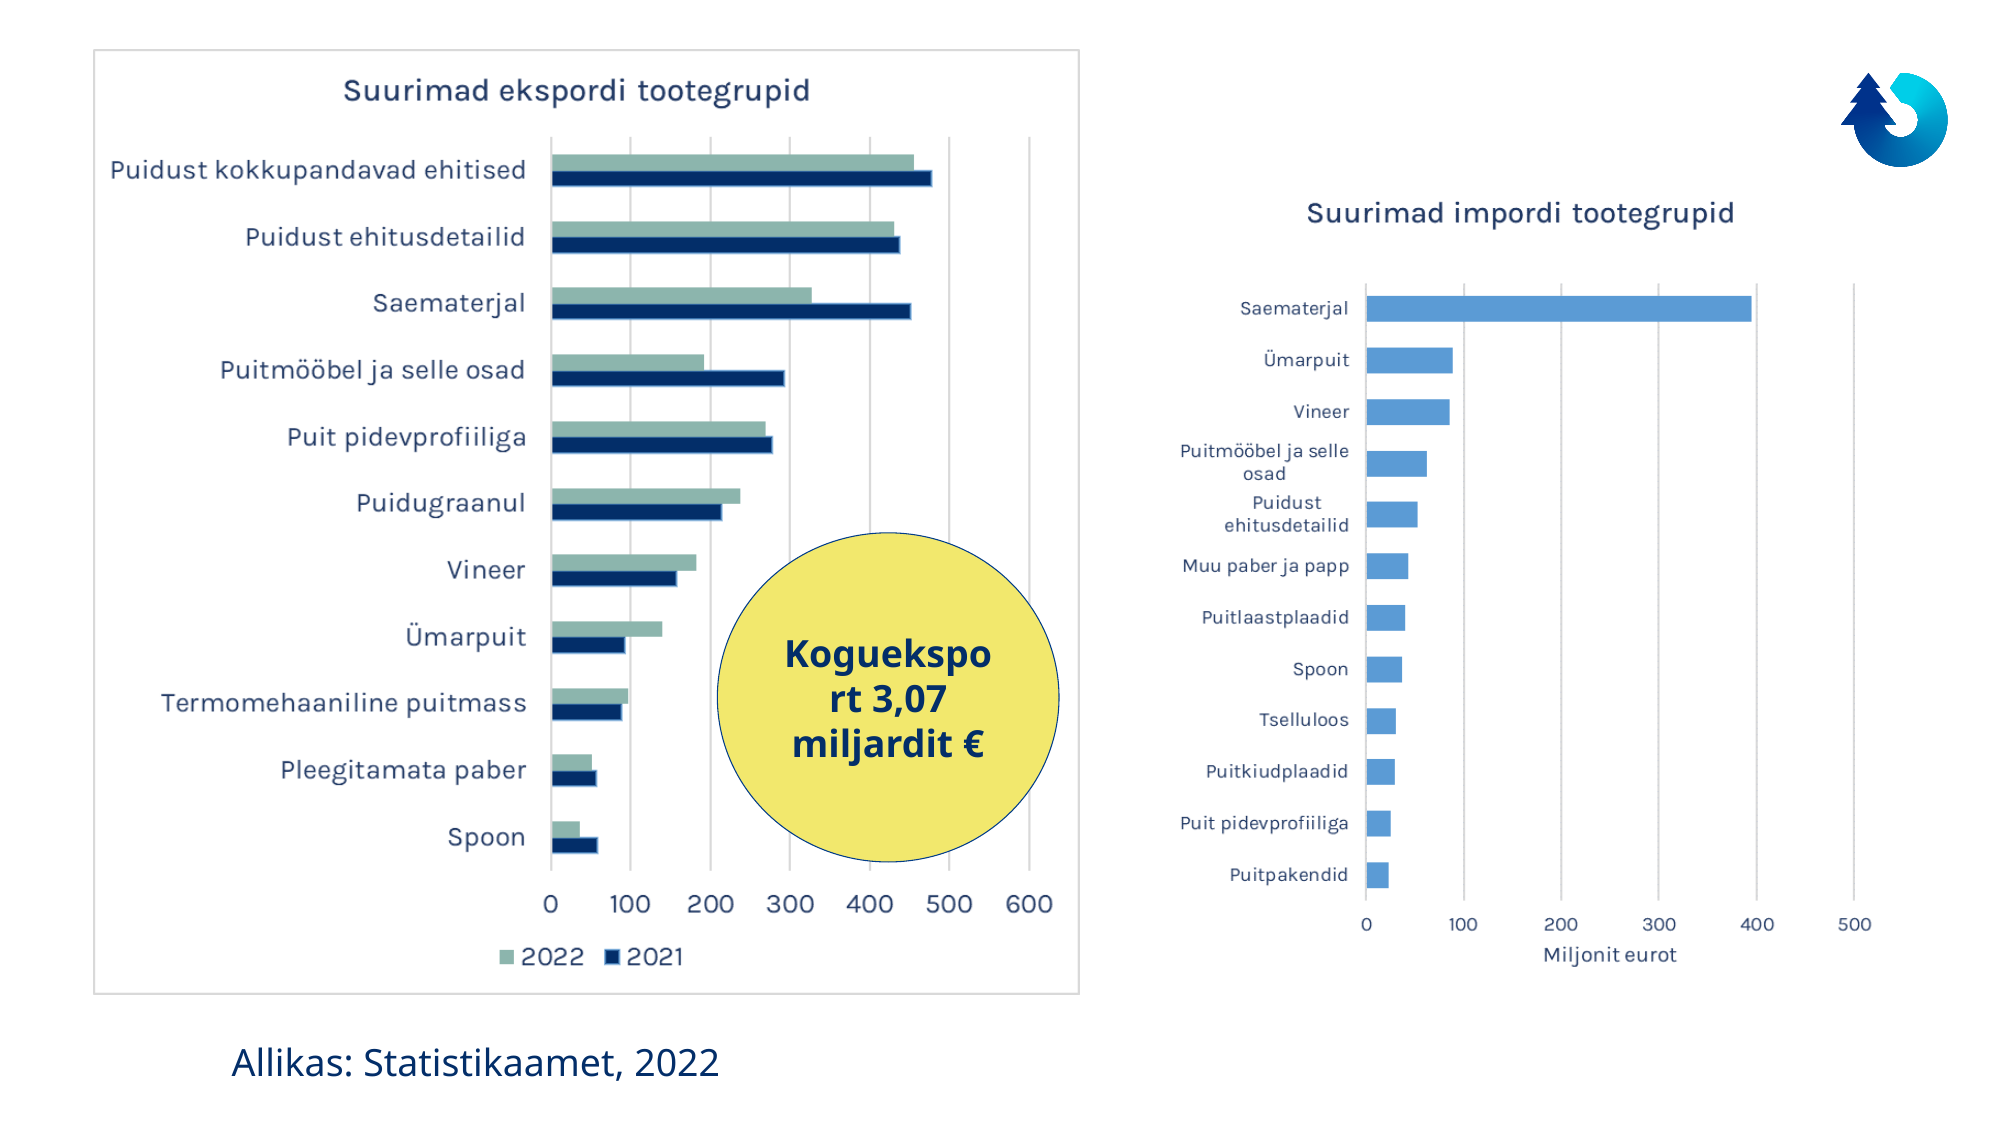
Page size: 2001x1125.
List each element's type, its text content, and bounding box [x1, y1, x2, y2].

picture [1155, 176, 1887, 974]
text_box Allikas: Statistikaamet, 2022 [216, 1031, 736, 1092]
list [93, 49, 1080, 995]
